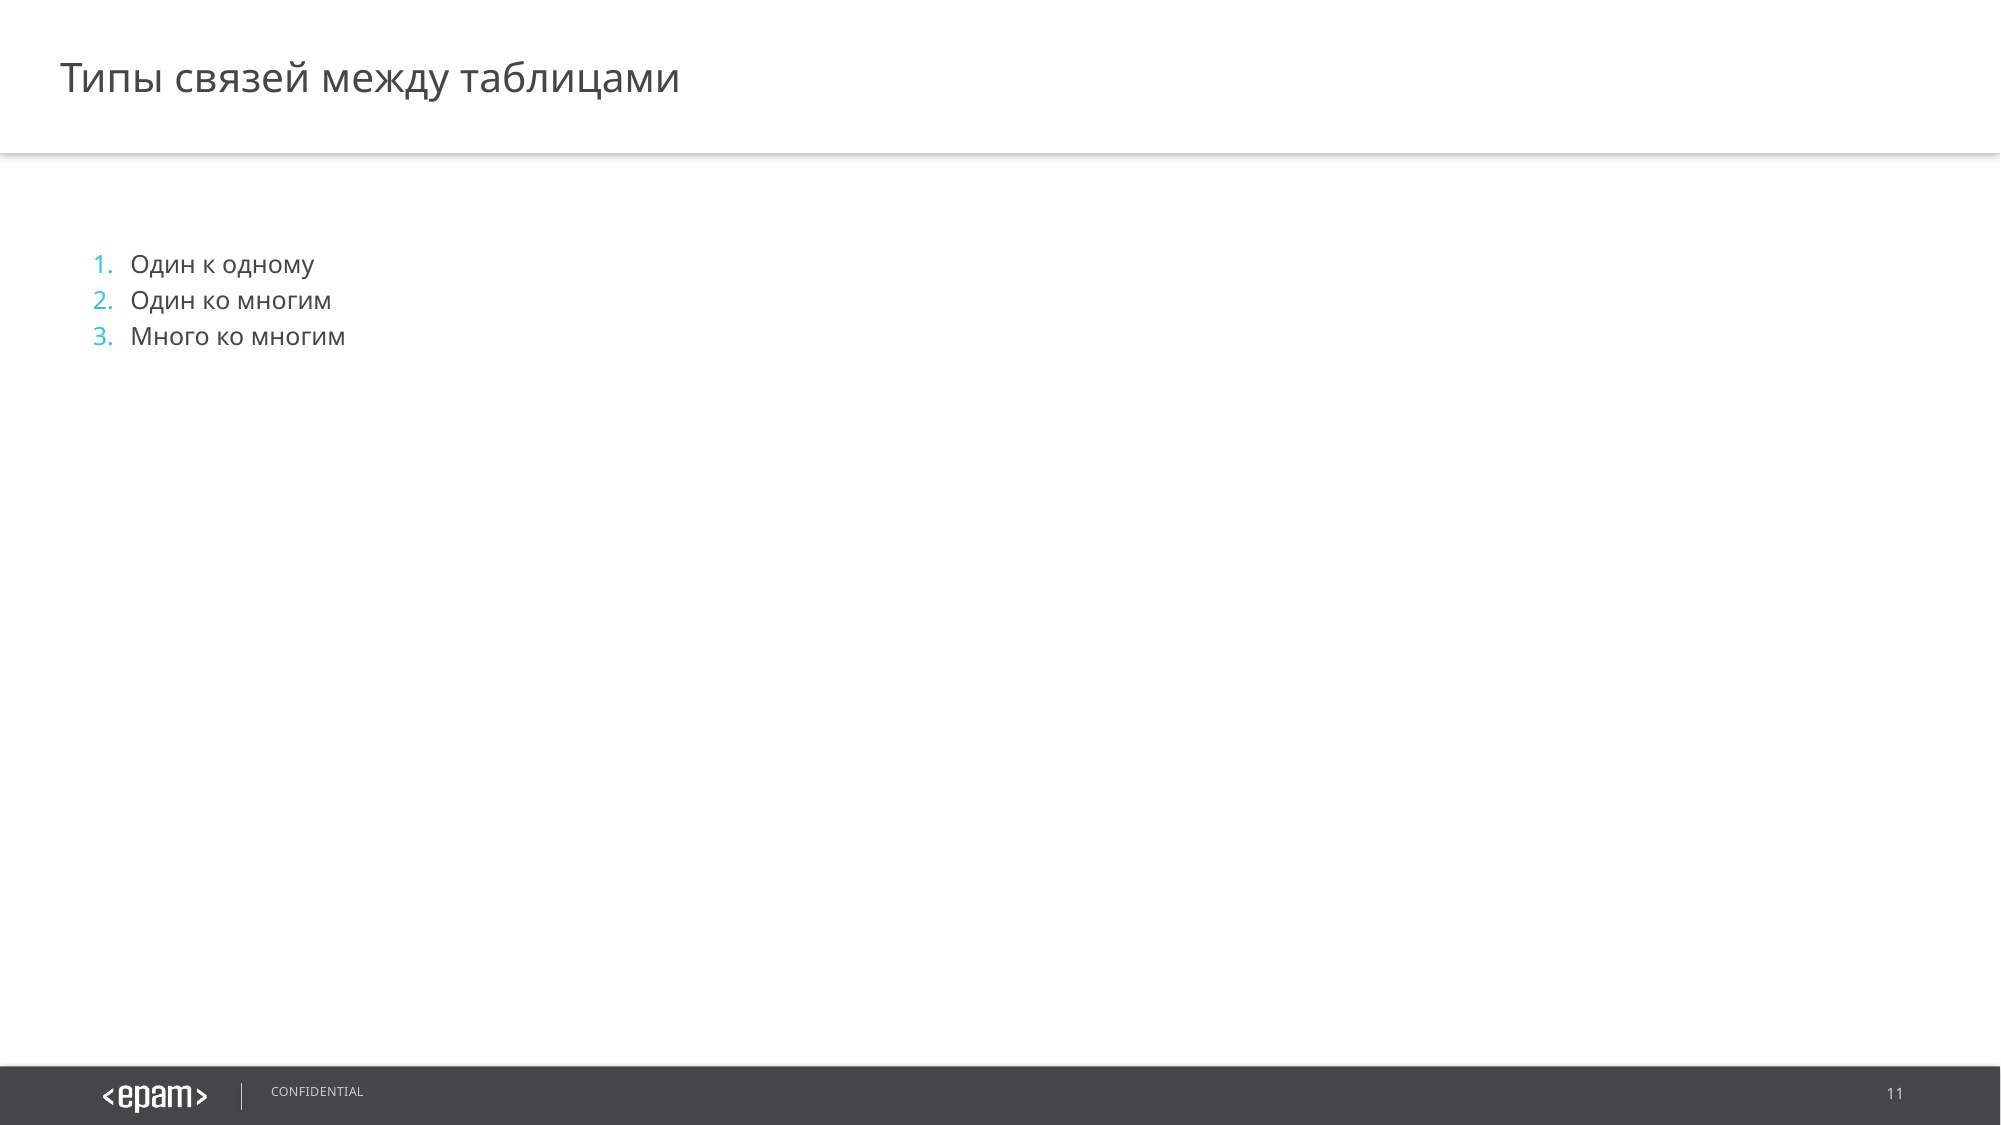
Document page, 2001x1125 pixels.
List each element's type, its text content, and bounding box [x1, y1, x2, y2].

list Типы связей между таблицами [0, 0, 2000, 153]
list Один к одному Один ко многим Много ко многим [78, 235, 1922, 986]
picture [102, 1085, 207, 1113]
